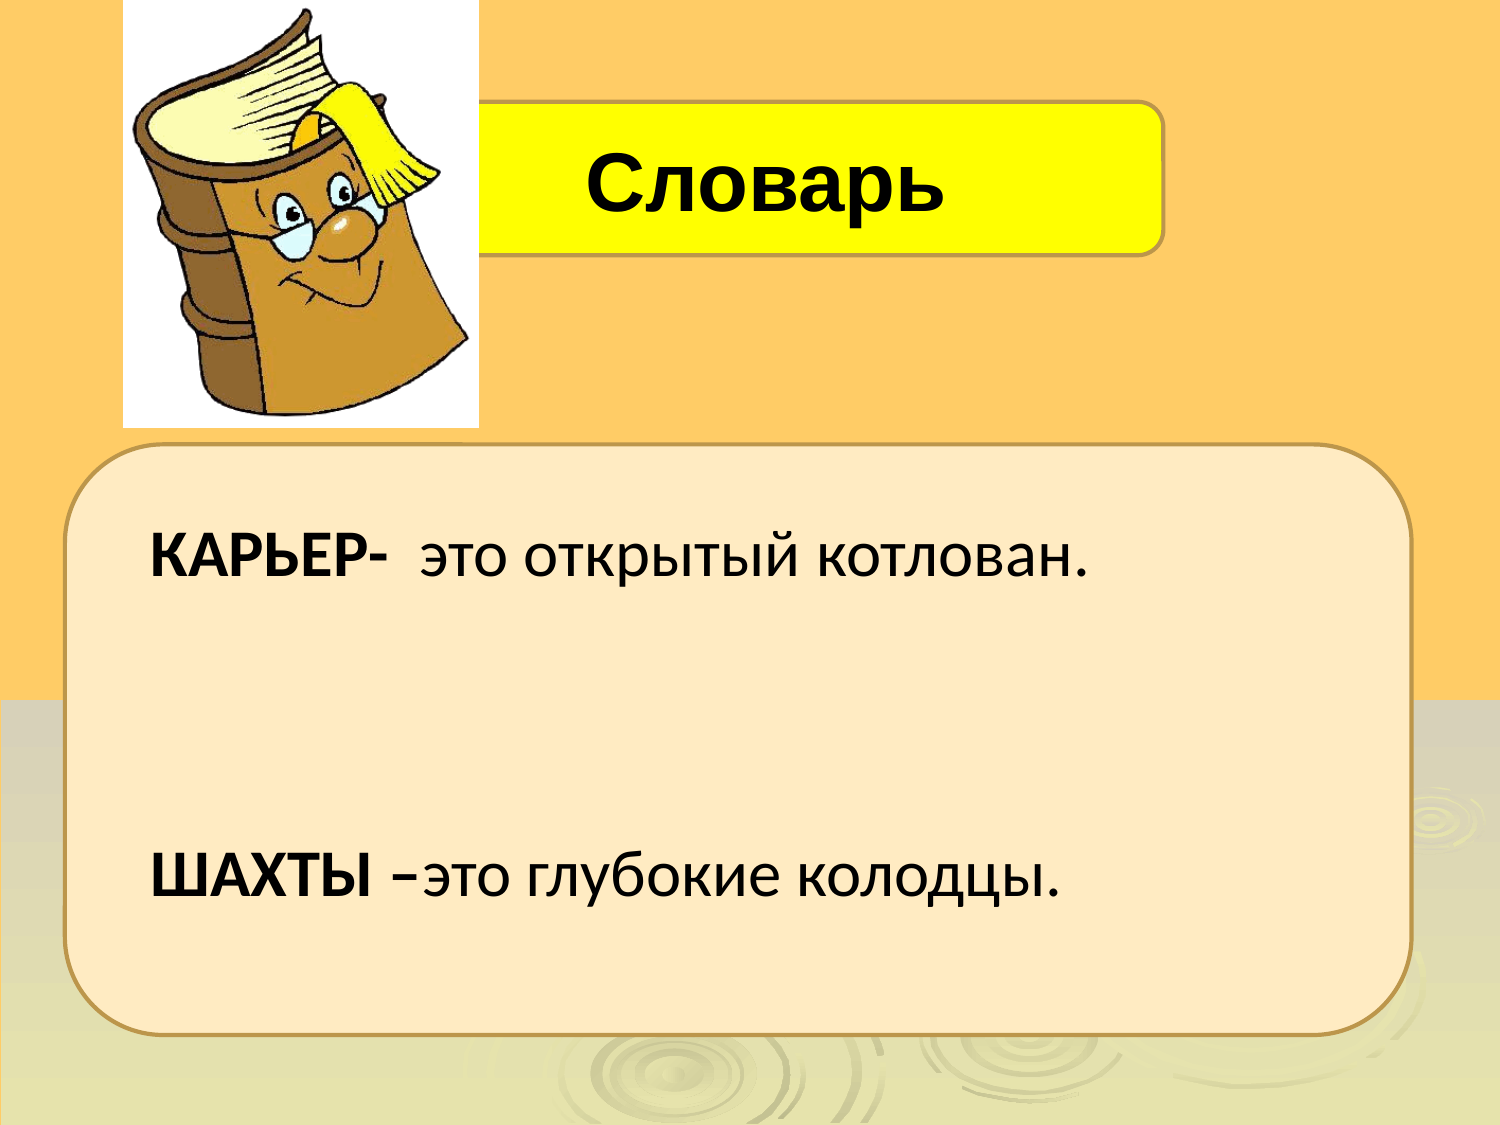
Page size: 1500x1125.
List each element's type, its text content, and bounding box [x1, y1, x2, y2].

picture [123, 0, 479, 428]
text_box [62, 442, 1414, 1038]
text_box КАРЬЕР- это открытый котлован. ШАХТЫ –это глубокие колодцы. [135, 422, 1294, 917]
text_box Словарь [483, 99, 1166, 258]
